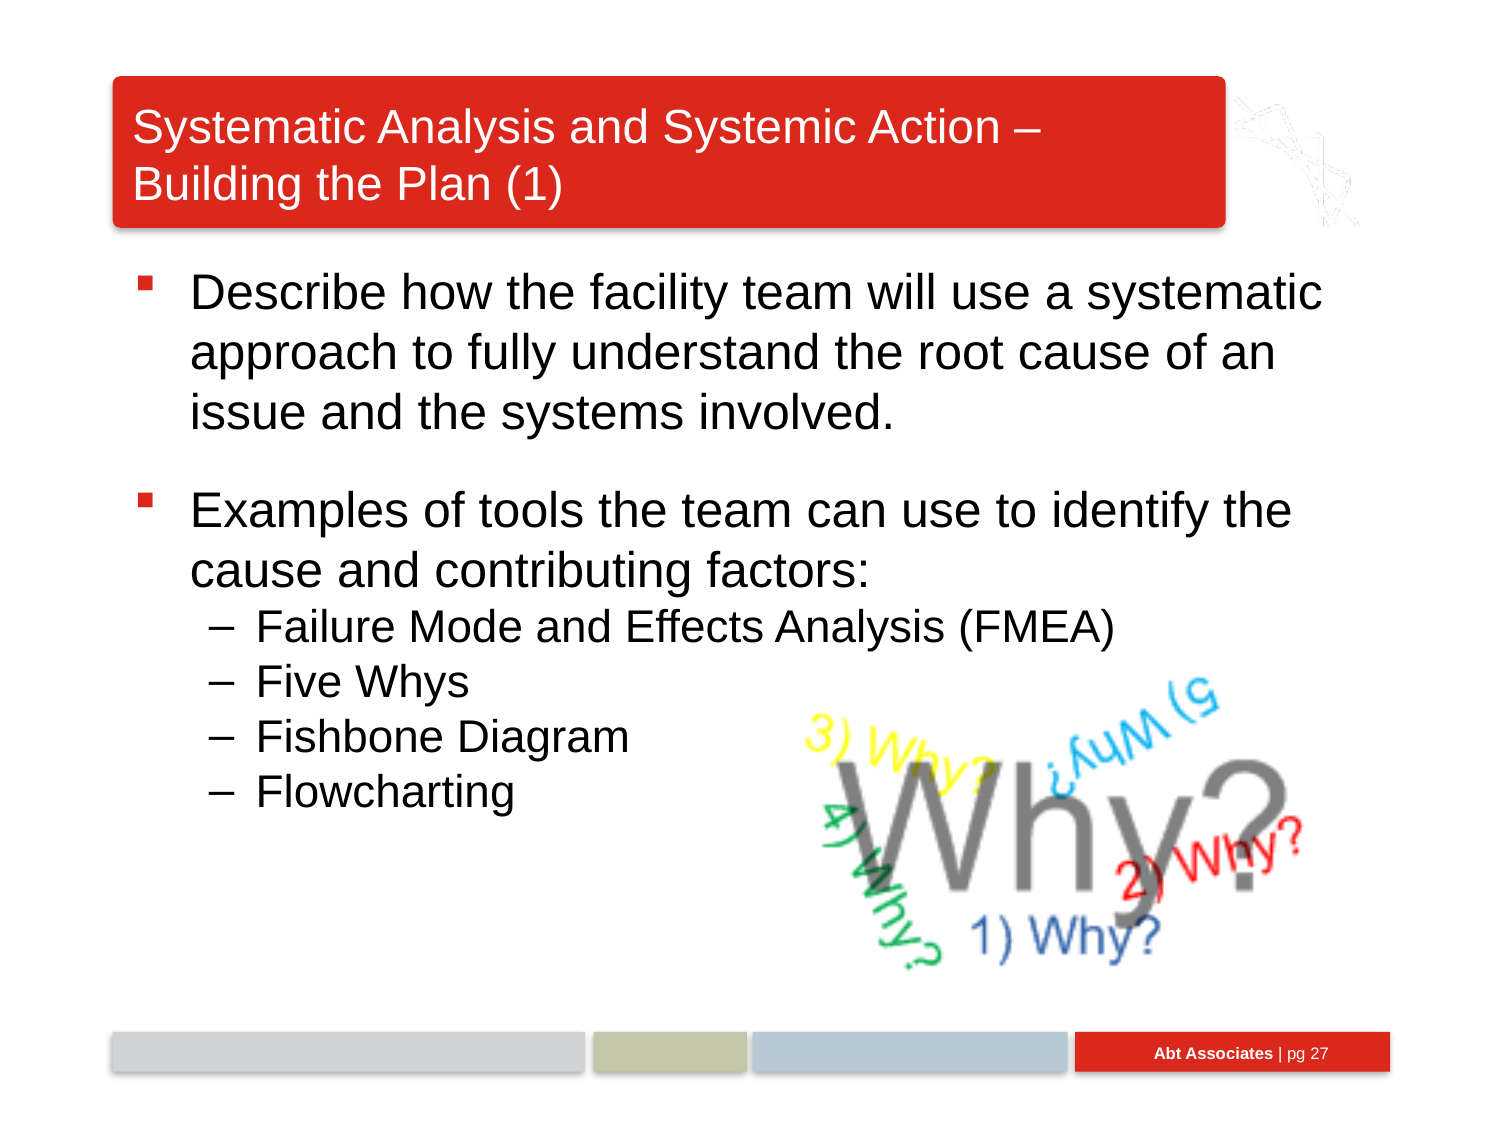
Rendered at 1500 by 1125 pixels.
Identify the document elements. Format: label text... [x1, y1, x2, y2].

title Systematic Analysis and Systemic Action – Building the Plan (1) [116, 77, 1224, 229]
picture [797, 659, 1316, 989]
picture [1234, 77, 1385, 227]
list Describe how the facility team will use a systematic approach to fully understand the root cause of an issue and the systems involved. Examples of tools the team can use to identify the cause and contributing factors: Failure Mode and Effects Analysis (FMEA) Five Whys Fishbone Diagram Flowcharting [118, 252, 1386, 1007]
